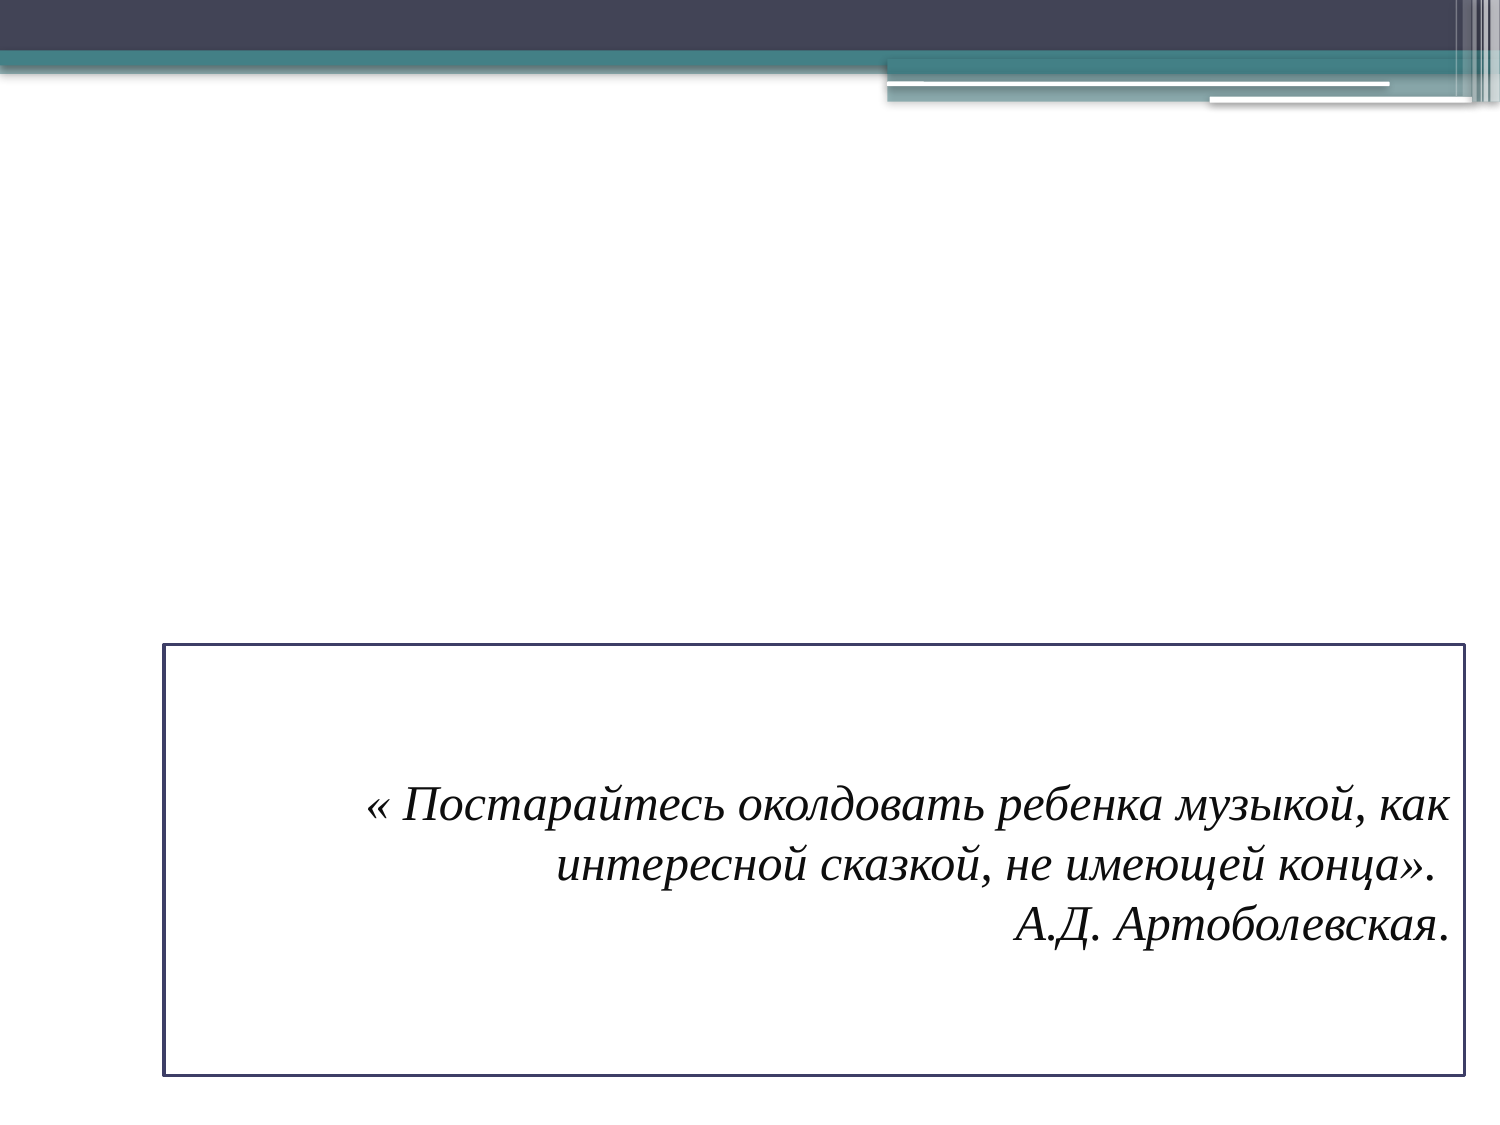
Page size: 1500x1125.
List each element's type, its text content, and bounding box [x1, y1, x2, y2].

text_box « Постарайтесь околдовать ребенка музыкой, как интересной сказкой, не имеющей конца». А.Д. Артоболевская. [162, 643, 1466, 1077]
